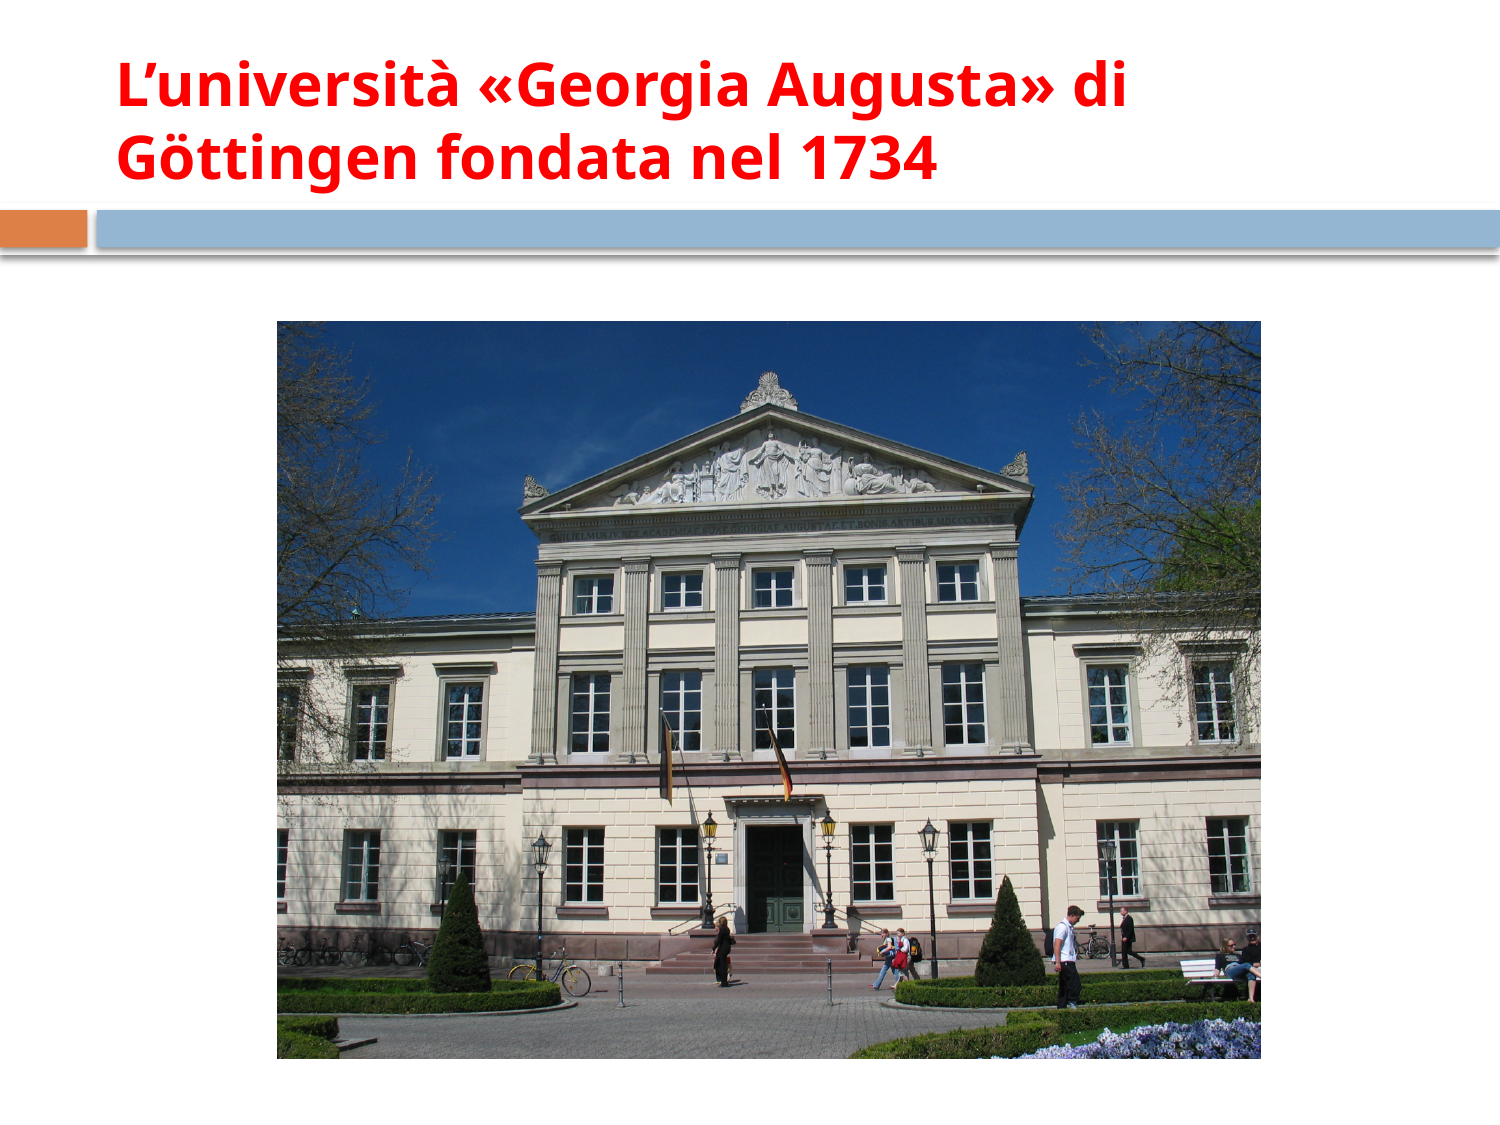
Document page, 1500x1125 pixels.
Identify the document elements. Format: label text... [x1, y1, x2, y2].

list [277, 320, 1262, 1059]
title L’università «Georgia Augusta» di Göttingen fondata nel 1734 [100, 37, 1438, 200]
